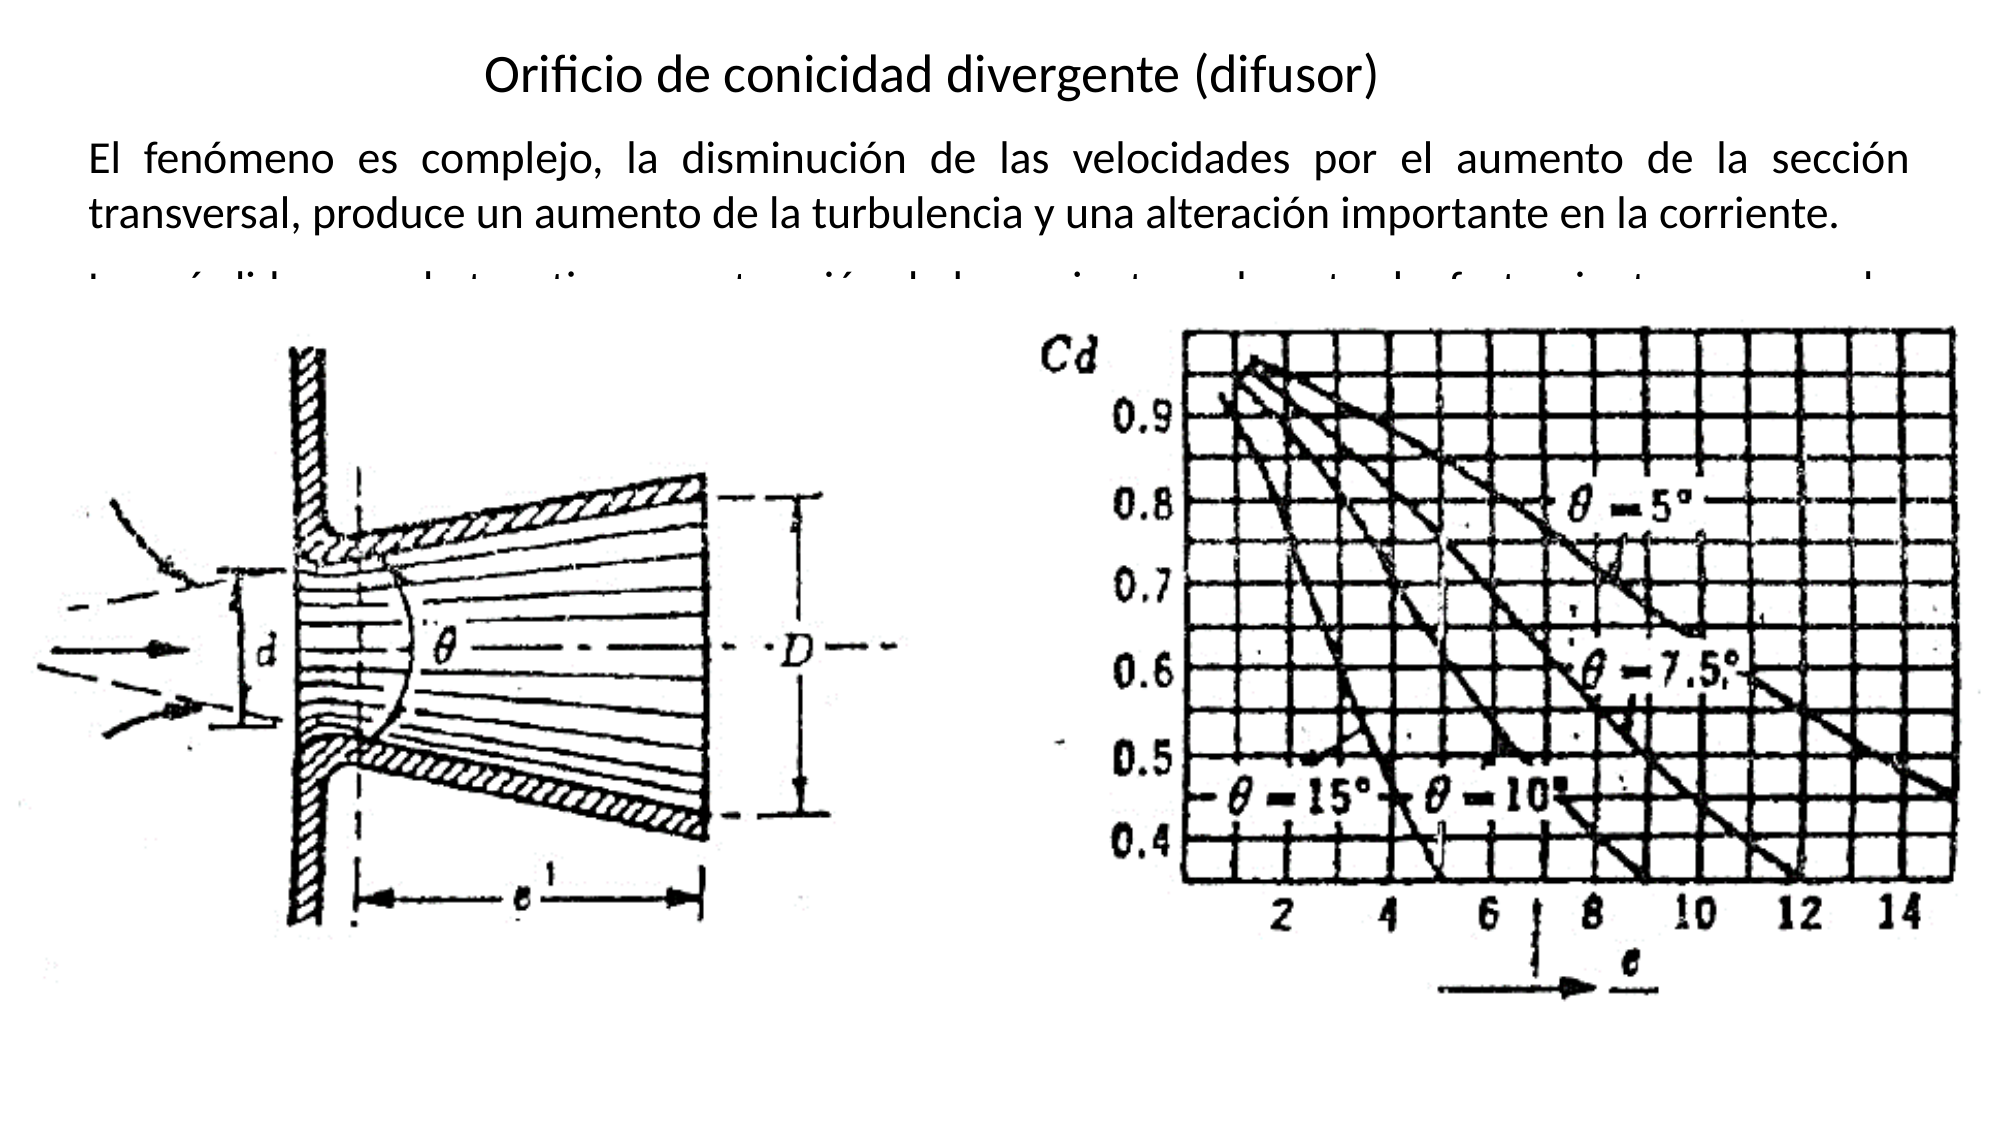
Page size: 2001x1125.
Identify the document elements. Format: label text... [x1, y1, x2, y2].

text_box Orificio de conicidad divergente (difusor) [432, 30, 1433, 111]
picture [13, 279, 1987, 1006]
text_box El fenómeno es complejo, la disminución de las velocidades por el aumento de la sección transversal, produce un aumento de la turbulencia y una alteración importante en la corriente. Las pérdidas son de tres tipos: contracción de la corriente en la entrada, frotamientos y ensanche paulatino. La primera de las pérdidas de carga puede no existir cuando los bordes de entrada son redondeados. La pérdida por frotamiento es función del ángulo de conicidad y de la longitud del difusor. La pérdida por ensanche paulatino se puede calcular aplicando el Teorema de Borda. En estos casos existe mucha inestabilidad, por ejemplo, si θ > 8° la vena líquida no abarca toda la sección y ocurre el despegue. El coeficiente de gasto máximo se obtiene a 5°. [73, 120, 1927, 276]
